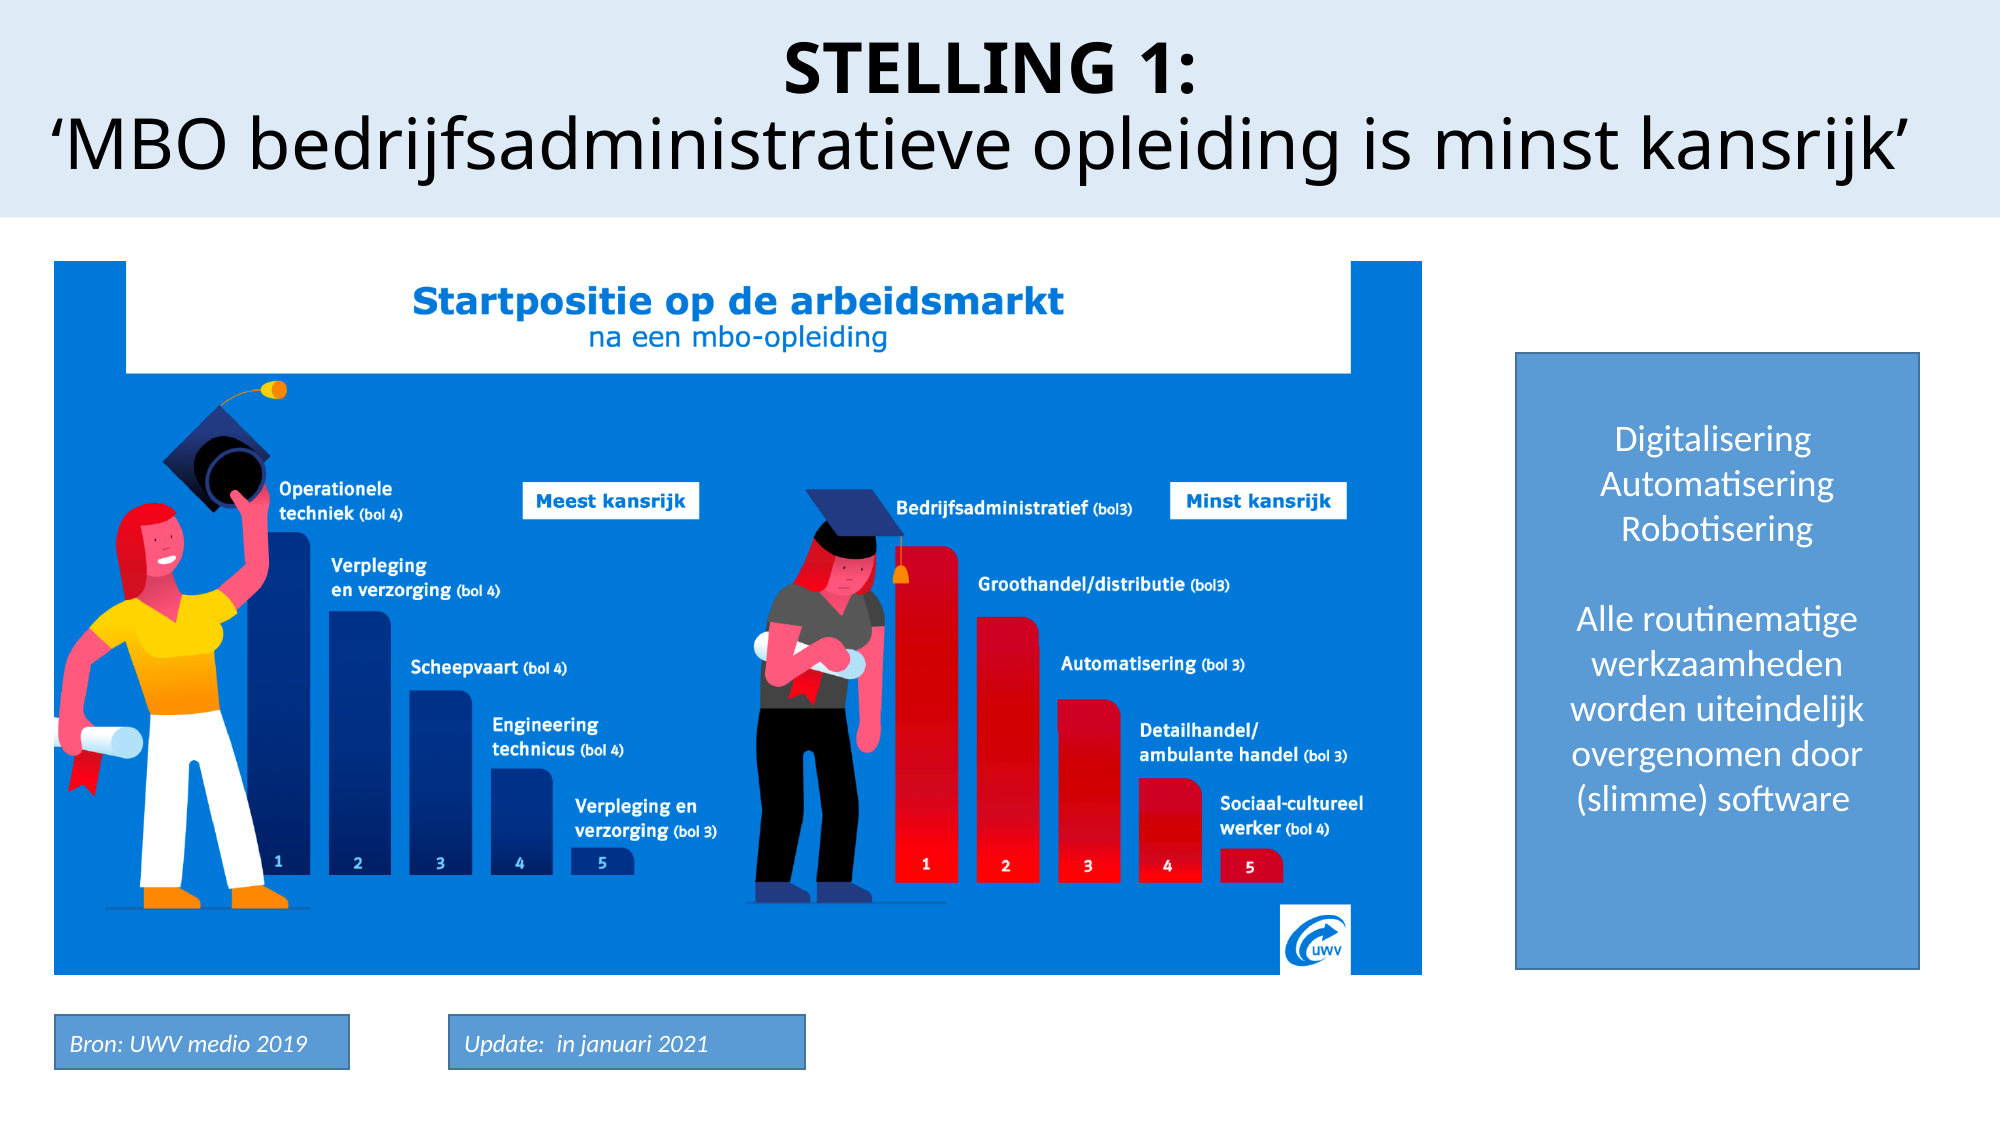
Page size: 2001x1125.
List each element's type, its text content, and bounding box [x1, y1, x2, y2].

text_box Digitalisering Automatisering Robotisering Alle routinematige werkzaamheden worden uiteindelijk overgenomen door (slimme) software [1515, 352, 1920, 970]
title STELLING 1: ‘MBO bedrijfsadministratieve opleiding is minst kansrijk’ [0, 0, 2000, 218]
text_box Bron: UWV medio 2019 [54, 1014, 350, 1070]
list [54, 261, 1422, 975]
text_box Update: in januari 2021 [448, 1014, 806, 1070]
